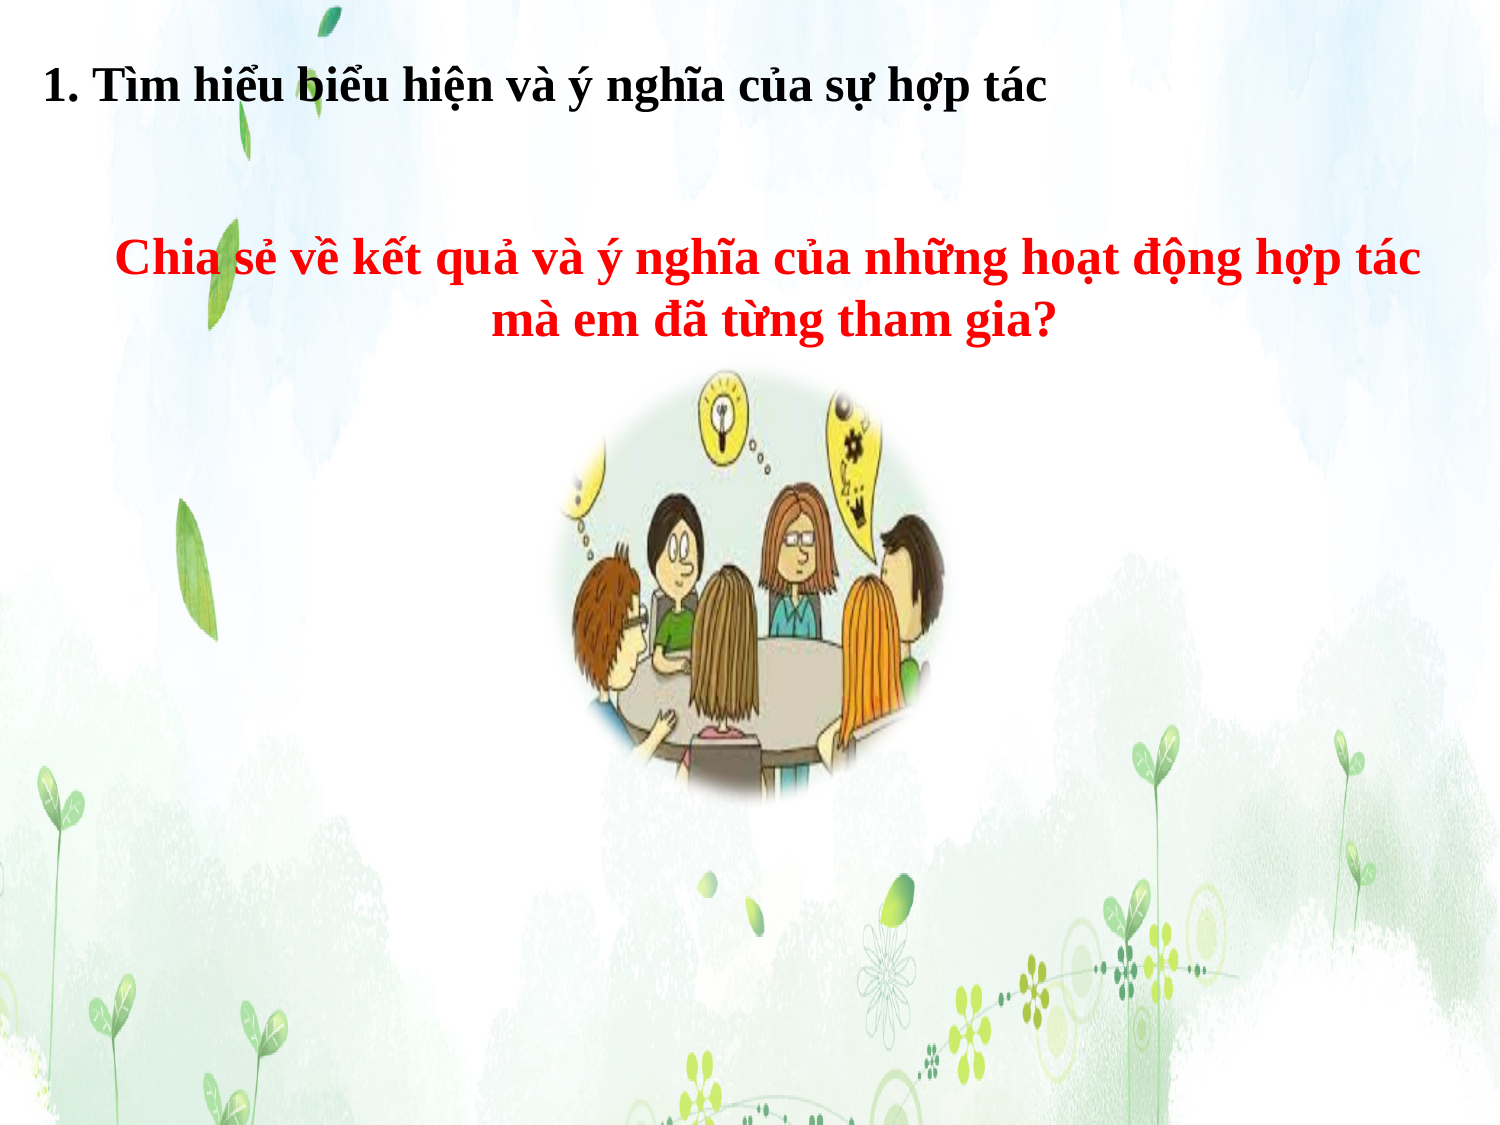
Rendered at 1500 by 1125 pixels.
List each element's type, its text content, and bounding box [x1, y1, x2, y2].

text_box Chia sẻ về kết quả và ý nghĩa của những hoạt động hợp tác mà em đã từng tham gia? [94, 212, 1456, 358]
picture [0, 0, 1500, 1125]
title 1. Tìm hiểu biểu hiện và ý nghĩa của sự hợp tác [27, 43, 1322, 120]
